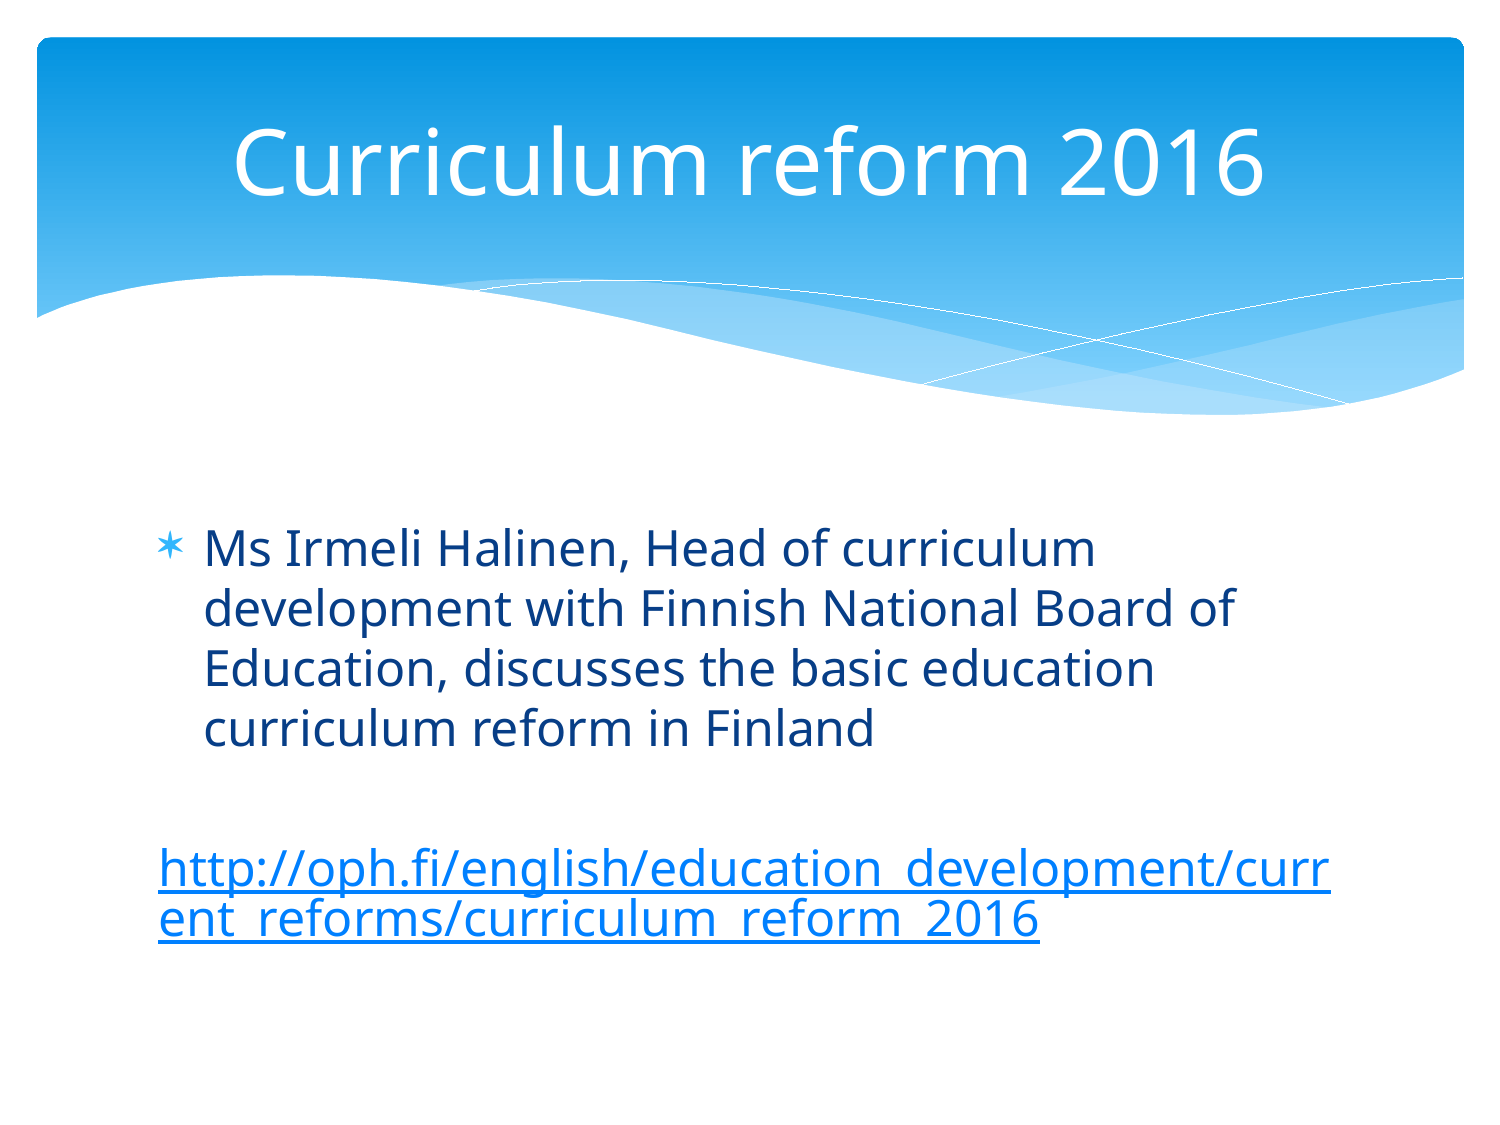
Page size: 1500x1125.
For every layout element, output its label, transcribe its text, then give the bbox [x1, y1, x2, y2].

list Ms Irmeli Halinen, Head of curriculum development with Finnish National Board of Education, discusses the basic education curriculum reform in Finland http://oph.fi/english/education_development/current_reforms/curriculum_reform_2016 [143, 438, 1359, 1005]
title Curriculum reform 2016 [75, 55, 1425, 261]
